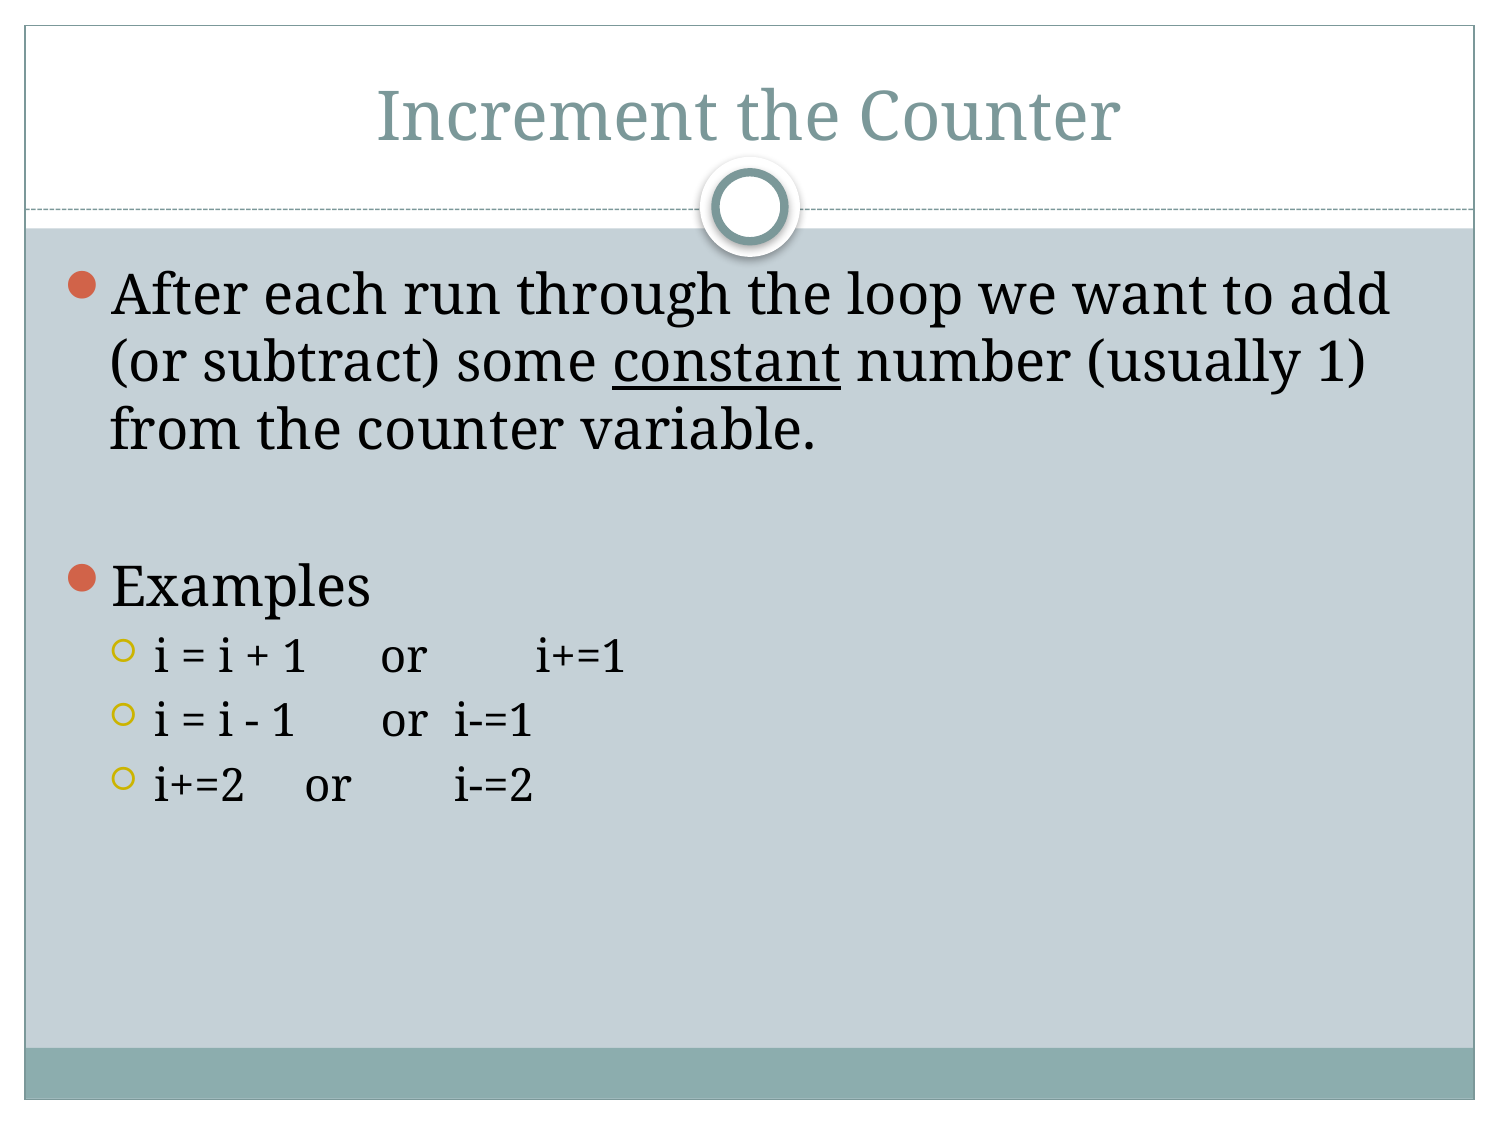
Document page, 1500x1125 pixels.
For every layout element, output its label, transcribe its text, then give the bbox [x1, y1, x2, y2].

list After each run through the loop we want to add (or subtract) some constant number (usually 1) from the counter variable. Examples i = i + 1 or i+=1 i = i - 1 or i-=1 i+=2 or i-=2 [49, 250, 1445, 1001]
title Increment the Counter [49, 37, 1450, 162]
